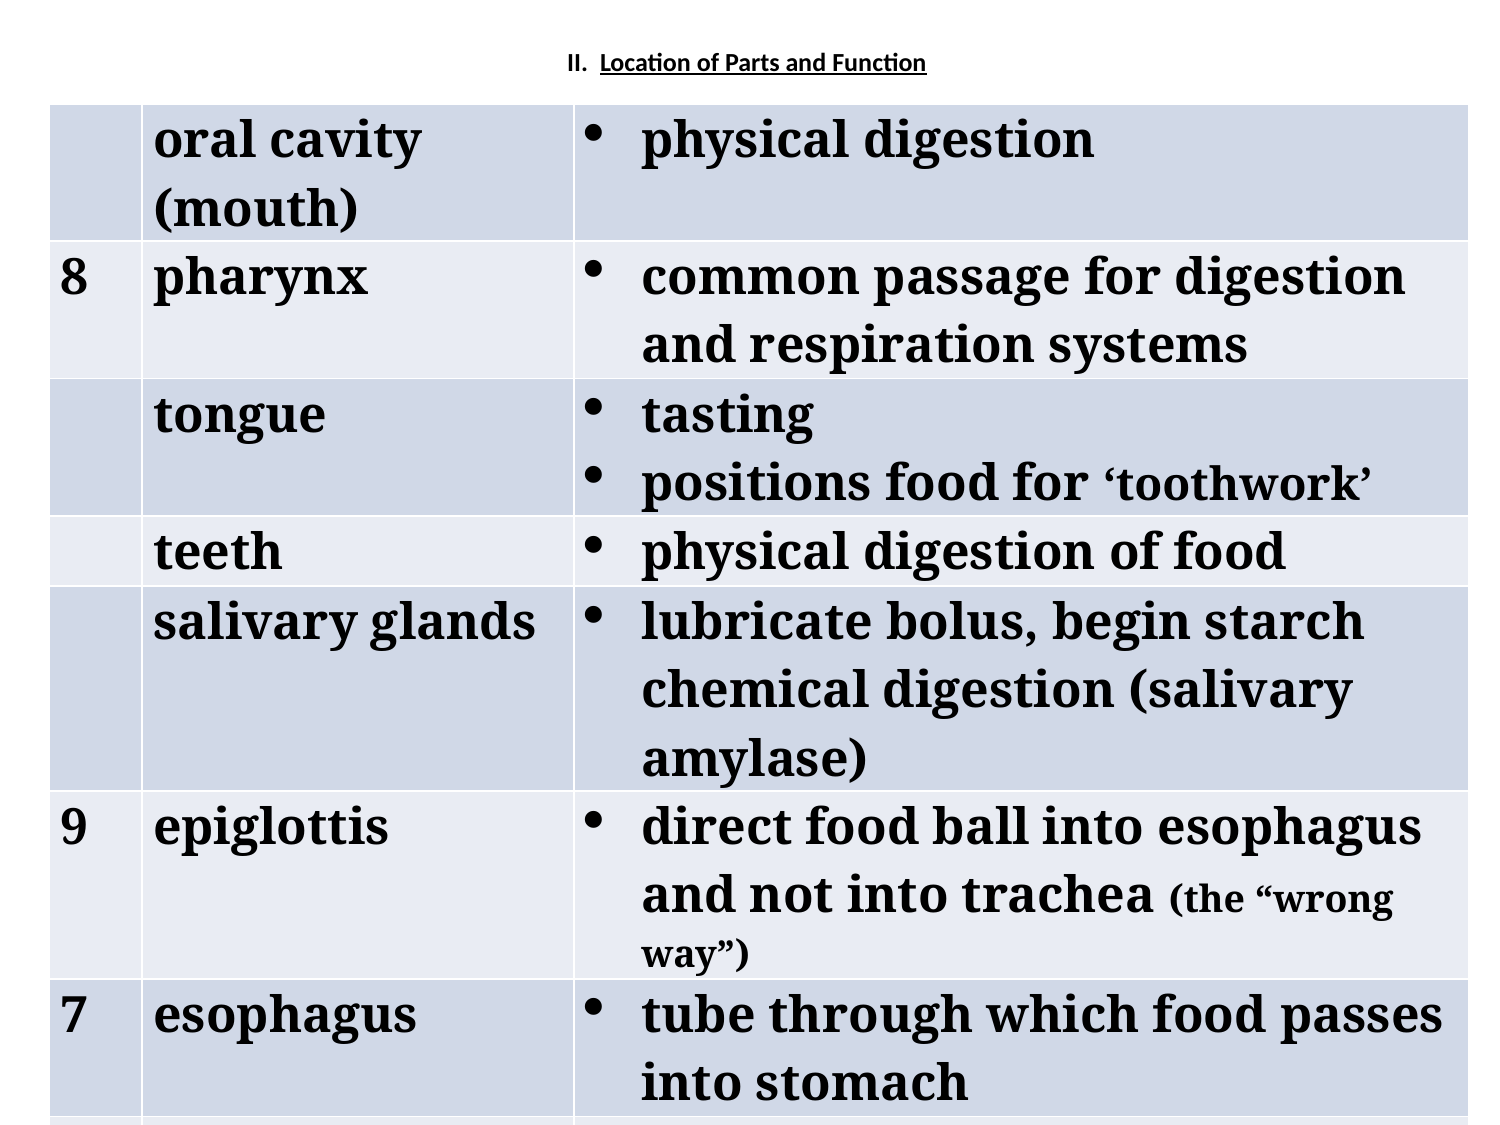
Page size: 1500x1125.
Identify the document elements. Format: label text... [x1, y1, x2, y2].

table_cell physical digestion (churns) and chemical digestion (protein) [575, 1117, 1468, 1125]
table_cell epiglottis [143, 792, 573, 978]
table_cell common passage for digestion and respiration systems [575, 242, 1468, 378]
table_cell tube through which food passes into stomach [575, 980, 1468, 1116]
table_cell 9 [50, 792, 141, 978]
table_header physical digestion [575, 105, 1468, 240]
table_header [50, 105, 141, 240]
table_cell physical digestion of food [575, 517, 1468, 585]
table_cell lubricate bolus, begin starch chemical digestion (salivary amylase) [575, 587, 1468, 790]
table_cell stomach [143, 1117, 573, 1125]
table_cell tasting positions food for ‘toothwork’ [575, 379, 1468, 515]
table_cell 7 [50, 980, 141, 1116]
table_cell [50, 379, 141, 515]
table_cell esophagus [143, 980, 573, 1116]
table_cell teeth [143, 517, 573, 585]
table_cell salivary glands [143, 587, 573, 790]
table_cell [50, 517, 141, 585]
table_cell direct food ball into esophagus and not into trachea (the “wrong way”) [575, 792, 1468, 978]
table_cell pharynx [143, 242, 573, 378]
title II. Location of Parts and Function [150, 37, 1350, 103]
table_cell 8 [50, 242, 141, 378]
table_cell tongue [143, 379, 573, 515]
table_header oral cavity (mouth) [143, 105, 573, 240]
table_cell [50, 587, 141, 790]
table_cell 6 [50, 1117, 141, 1125]
